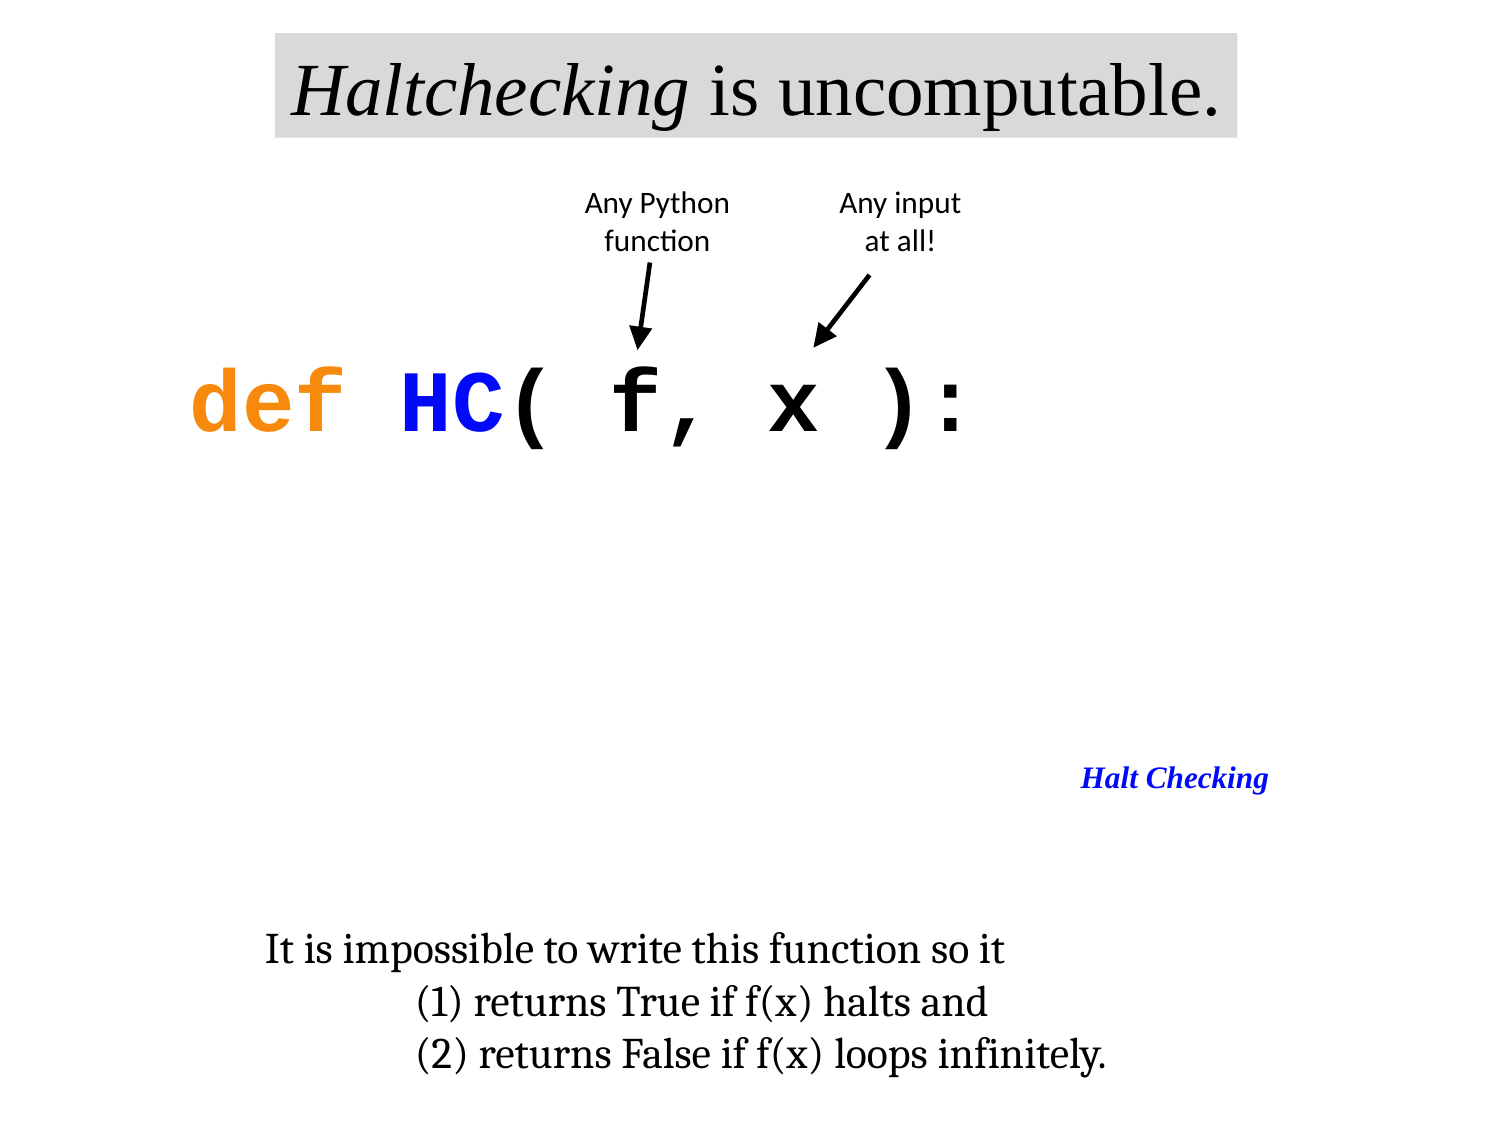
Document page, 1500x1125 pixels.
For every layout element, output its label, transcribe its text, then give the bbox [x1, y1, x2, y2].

text_box [630, 265, 651, 350]
text_box Halt Checking [962, 749, 1388, 803]
text_box Any input at all! [813, 174, 988, 265]
text_box Any Python function [537, 174, 778, 265]
text_box [813, 274, 870, 348]
text_box It is impossible to write this function so it (1) returns True if f(x) halts and (2) returns False if f(x) loops infinitely. [249, 912, 1200, 1085]
text_box def HC( f, x ): [174, 336, 1148, 457]
text_box Haltchecking is uncomputable. [274, 33, 1238, 138]
